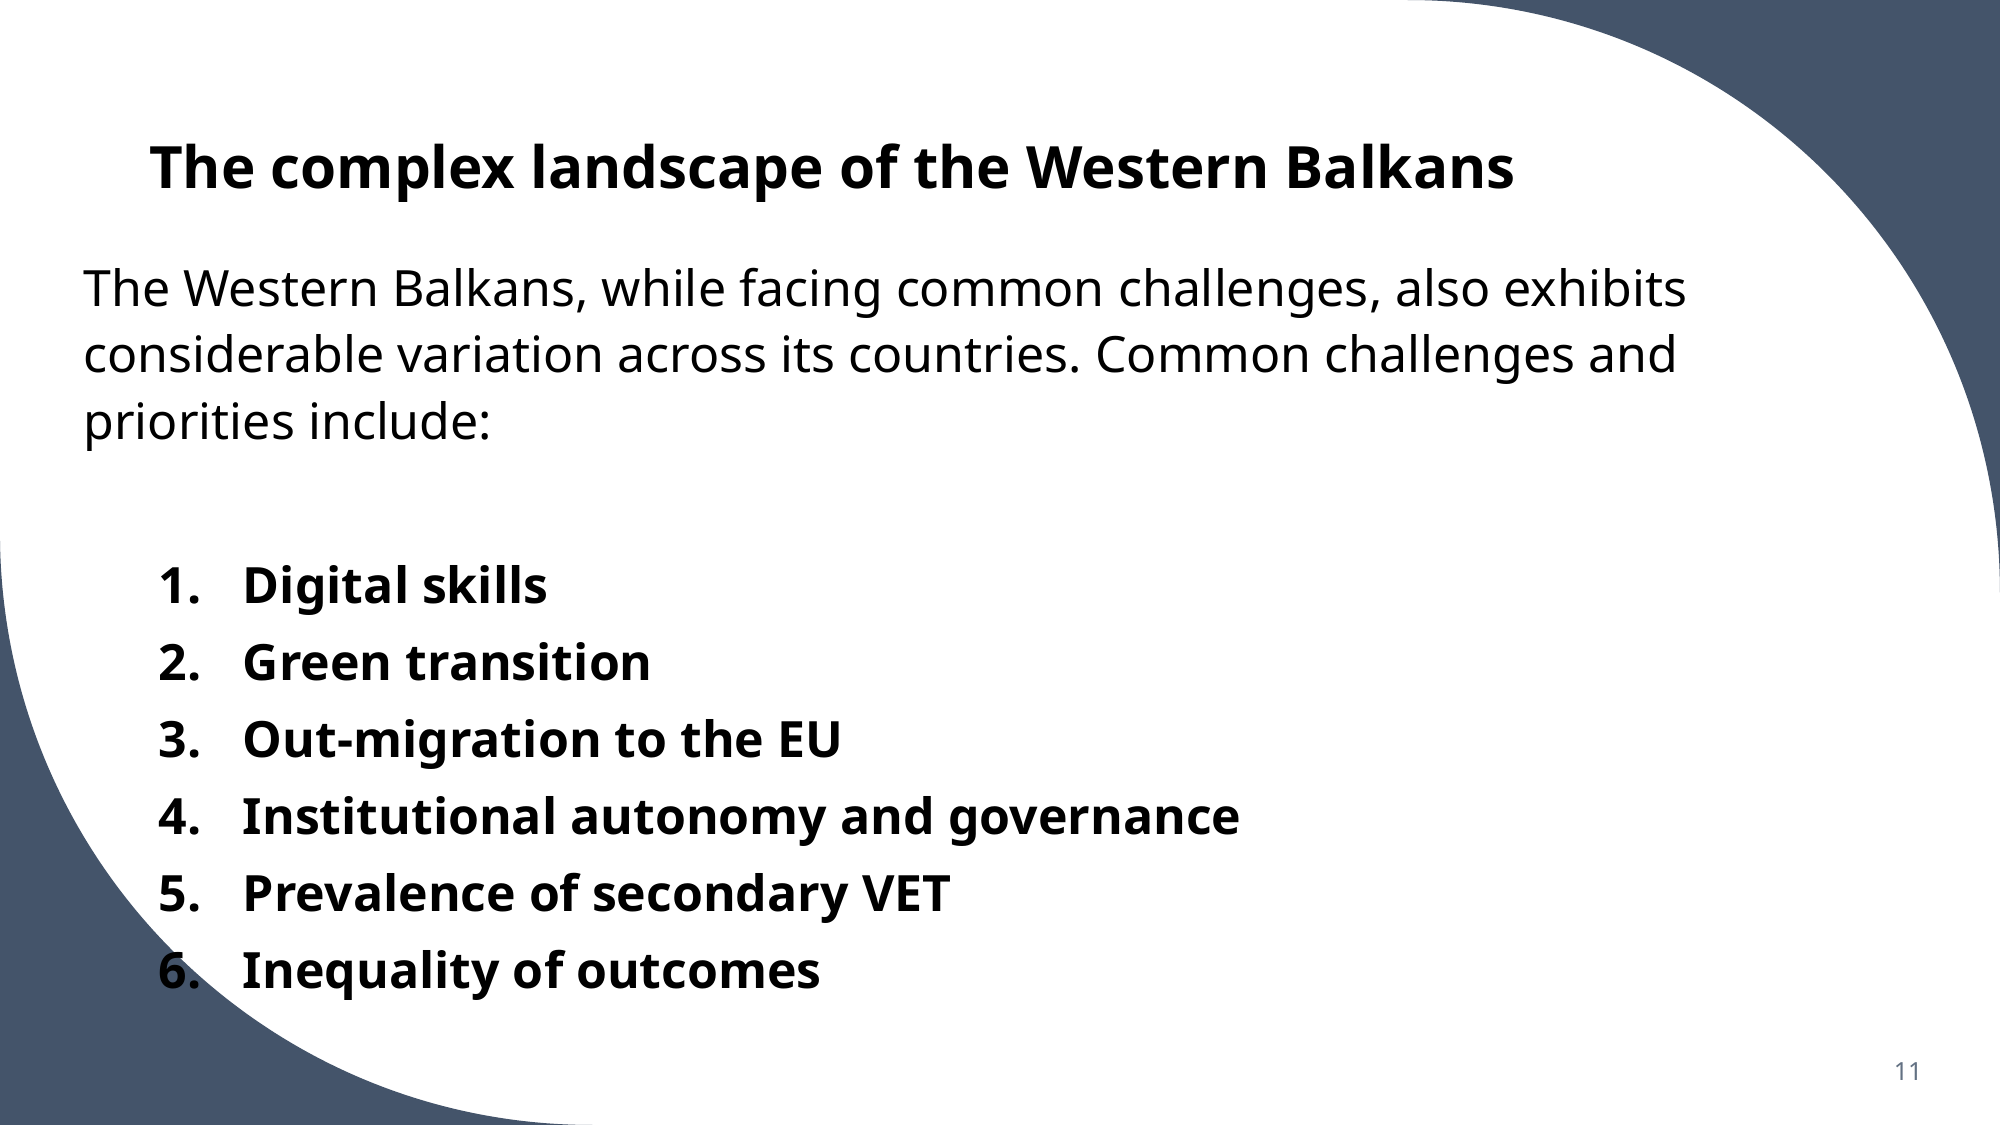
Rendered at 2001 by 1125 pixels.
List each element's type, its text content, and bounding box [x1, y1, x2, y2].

text_box The complex landscape of the Western Balkans [134, 130, 1955, 242]
list The Western Balkans, while facing common challenges, also exhibits considerable variation across its countries. Common challenges and priorities include: Digital skills Green transition Out-migration to the EU Institutional autonomy and governance Prevalence of secondary VET Inequality of outcomes [68, 241, 1861, 1089]
slide_number 11 [1665, 1042, 1938, 1103]
